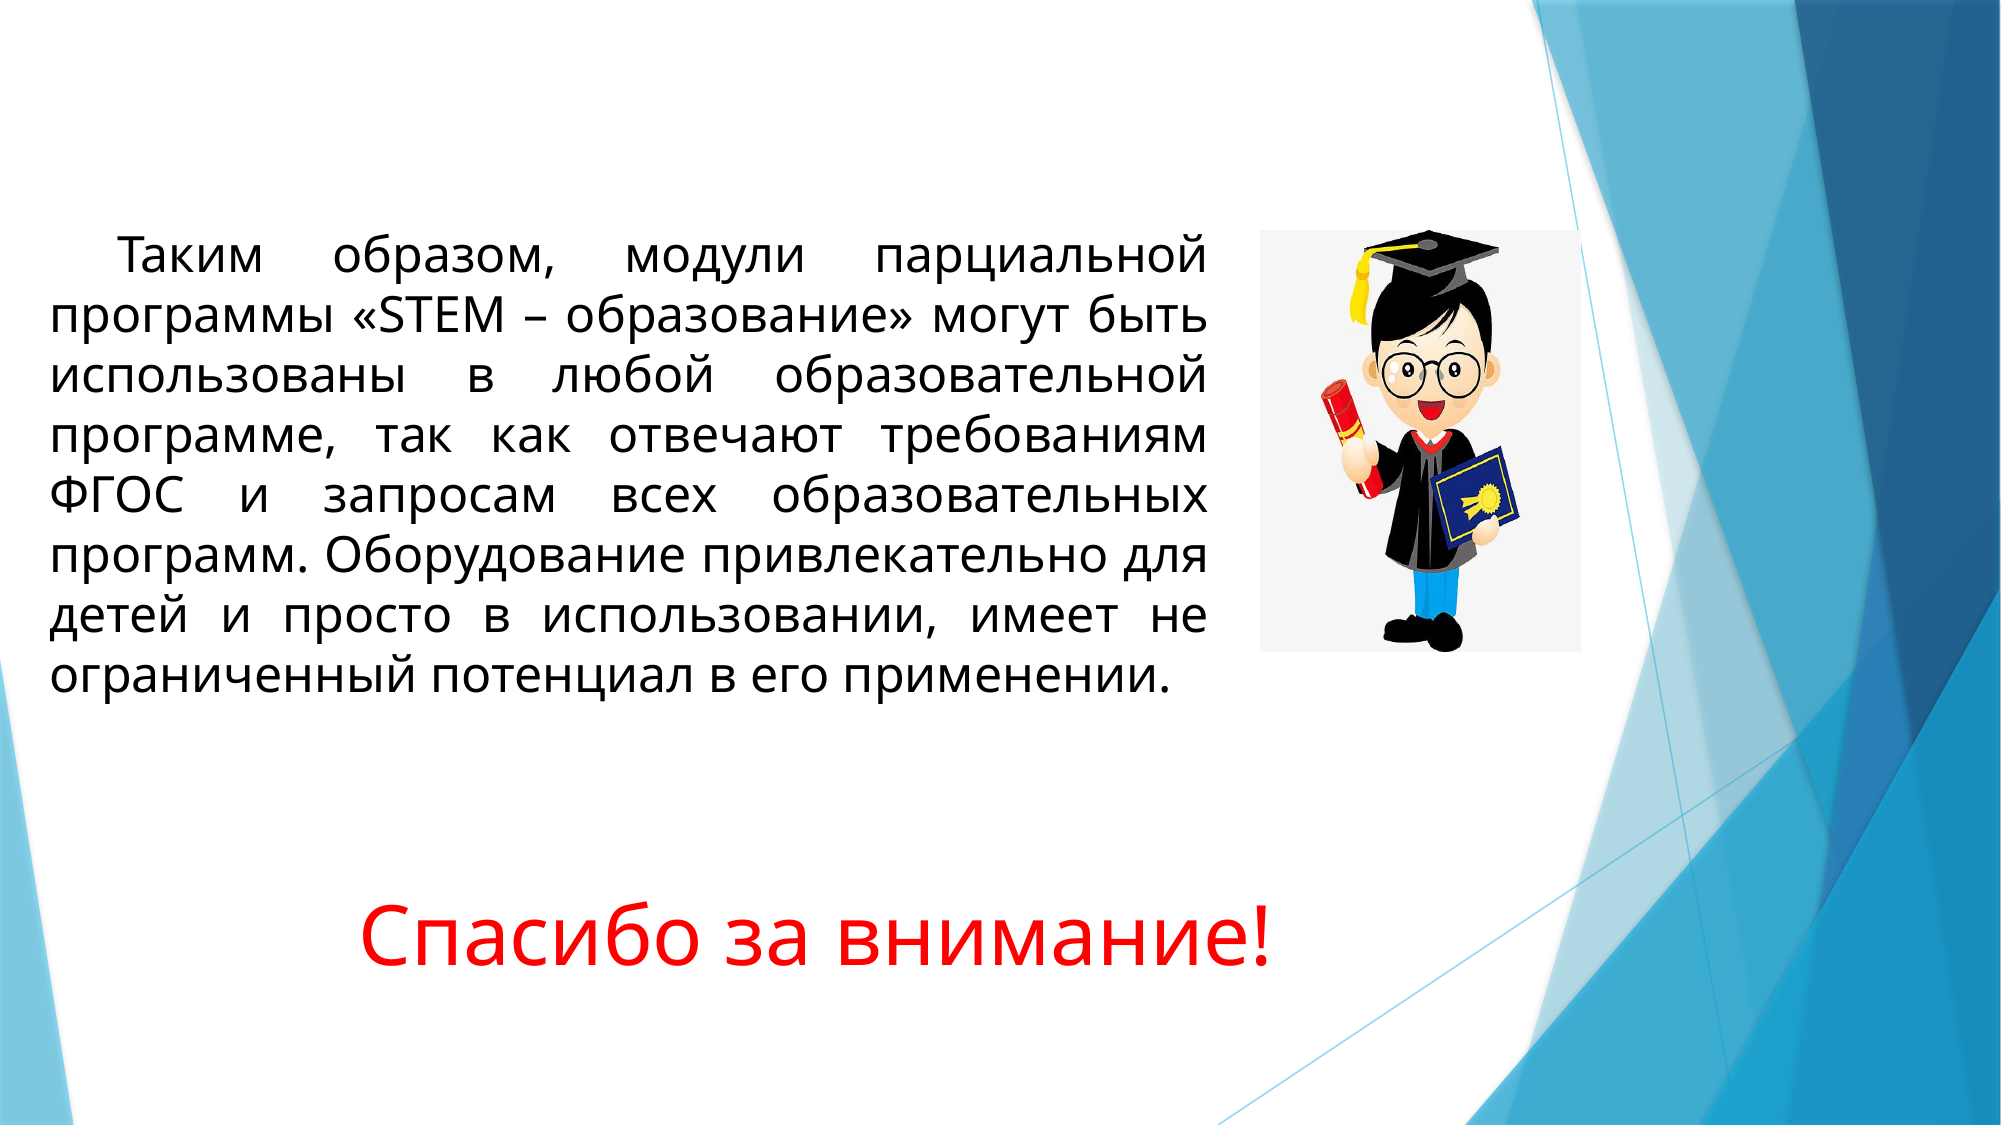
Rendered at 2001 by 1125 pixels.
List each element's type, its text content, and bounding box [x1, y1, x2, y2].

picture [1260, 230, 1582, 653]
title Таким образом, модули парциальной программы «STEM – образование» могут быть использованы в любой образовательной программе, так как отвечают требованиям ФГОС и запросам всех образовательных программ. Оборудование привлекательно для детей и просто в использовании, имеет не ограниченный потенциал в его применении. [34, 98, 1225, 711]
list Спасибо за внимание! [111, 742, 1522, 991]
